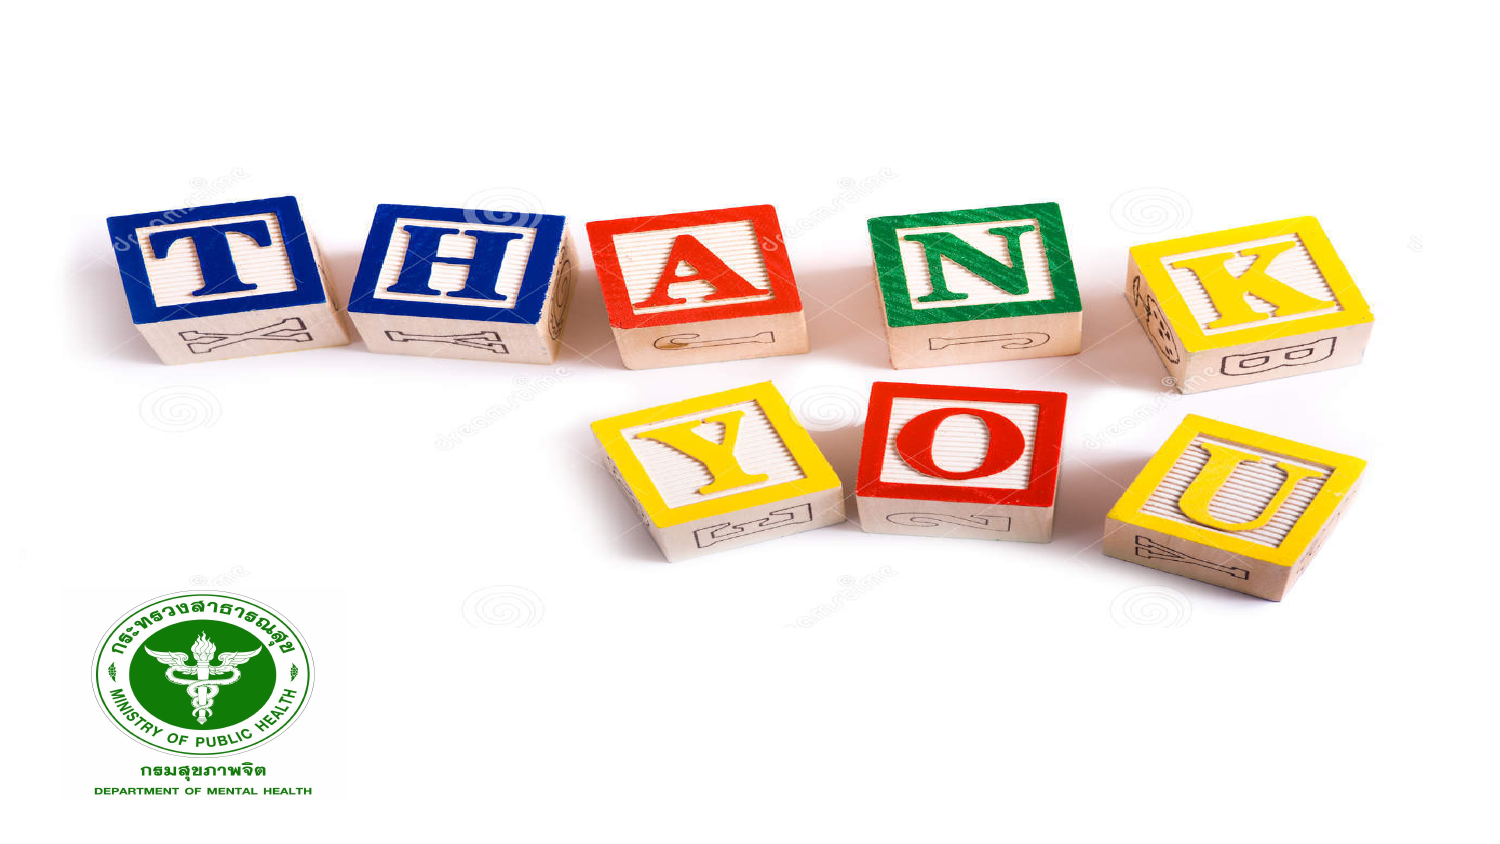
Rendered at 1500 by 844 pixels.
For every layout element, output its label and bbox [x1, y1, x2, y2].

picture [18, 97, 1423, 801]
